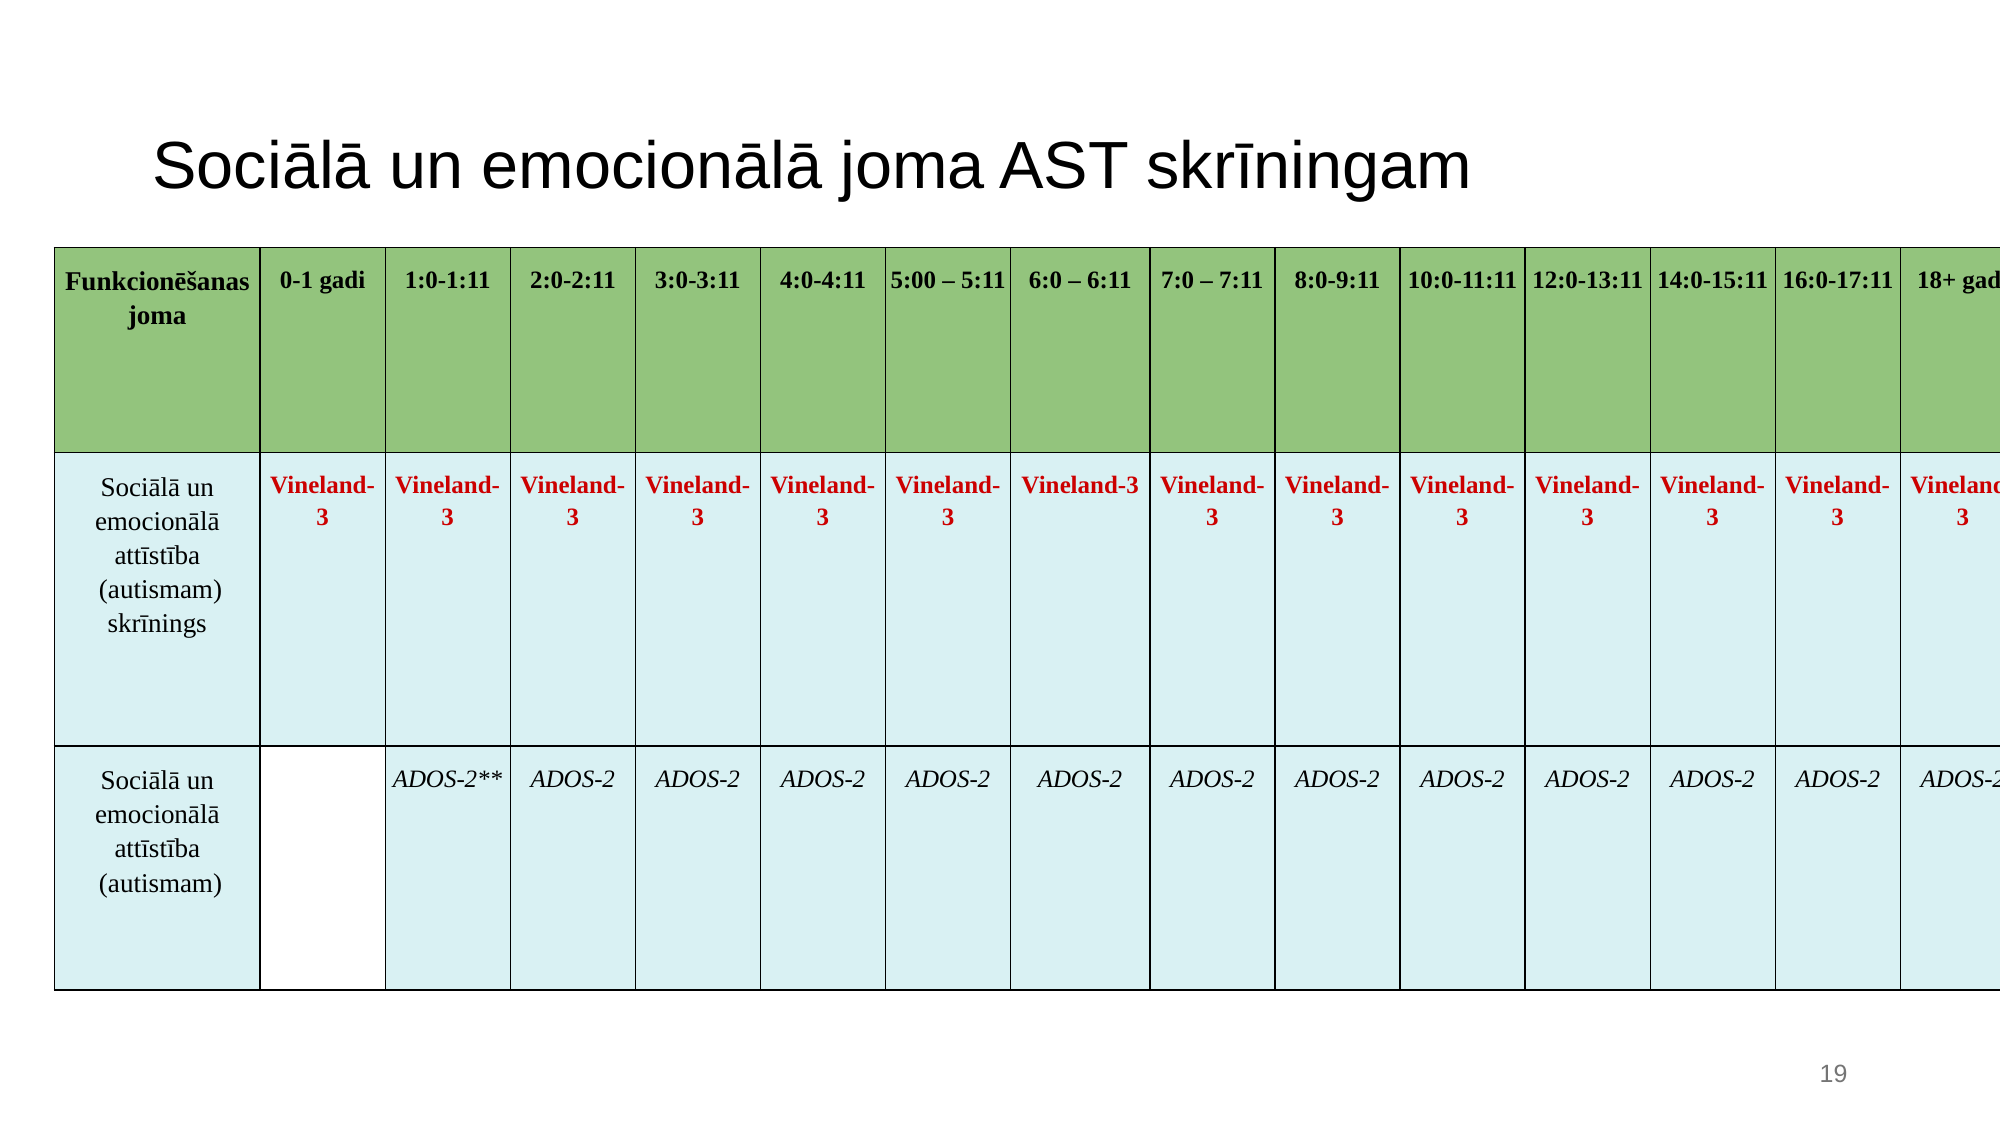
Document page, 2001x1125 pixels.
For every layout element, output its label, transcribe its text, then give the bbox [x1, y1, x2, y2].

table_cell Vineland-3 [1011, 453, 1149, 745]
table_cell Vineland-3 [761, 453, 885, 745]
table_cell Vineland-3 [1901, 453, 2000, 745]
table_header 12:0-13:11 [1526, 278, 1650, 452]
table_cell ADOS-2 [1526, 747, 1650, 989]
slide_number 19 [1412, 1042, 1863, 1103]
table_header 1:0-1:11 [386, 278, 510, 452]
table_header 18+ gadi [1901, 248, 2000, 452]
table_header 16:0-17:11 [1776, 248, 1900, 452]
table_cell ADOS-2 [886, 747, 1010, 989]
table_cell ADOS-2 [511, 747, 635, 989]
table_cell Sociālā un emocionālā attīstība (autismam) skrīnings [55, 453, 259, 745]
table_cell ADOS-2 [1401, 747, 1524, 989]
table_header 2:0-2:11 [511, 278, 635, 452]
table_header 10:0-11:11 [1401, 278, 1524, 452]
table_header 5:00 – 5:11 [886, 278, 1010, 452]
table_header 14:0-15:11 [1651, 278, 1775, 452]
table_cell Vineland-3 [1276, 453, 1399, 745]
table_cell ADOS-2 [636, 747, 760, 989]
table_cell ADOS-2 [1151, 747, 1274, 989]
table_cell Vineland-3 [636, 453, 760, 745]
table_cell Vineland-3 [261, 453, 385, 745]
table_cell Vineland-3 [1651, 453, 1775, 745]
table_header 0-1 gadi [261, 278, 385, 452]
table_cell Vineland-3 [1526, 453, 1650, 745]
table_header Funkcionēšanas joma [55, 248, 259, 452]
table_cell ADOS-2 [1901, 747, 2000, 989]
table_header 3:0-3:11 [636, 278, 760, 452]
table_cell Vineland-3 [386, 453, 510, 745]
table_header 8:0-9:11 [1276, 278, 1399, 452]
table_cell Sociālā un emocionālā attīstība (autismam) [55, 747, 259, 989]
table_cell Vineland-3 [1151, 453, 1274, 745]
table_cell [261, 747, 385, 989]
table_header 7:0 – 7:11 [1151, 278, 1274, 452]
table_header 6:0 – 6:11 [1011, 278, 1149, 452]
table_cell ADOS-2 [1276, 747, 1399, 989]
title Sociālā un emocionālā joma AST skrīningam [137, 59, 1863, 278]
table_cell ADOS-2 [1776, 747, 1900, 989]
table_cell Vineland-3 [1401, 453, 1524, 745]
table_cell Vineland-3 [886, 453, 1010, 745]
table_cell ADOS-2** [386, 747, 510, 989]
table_header 4:0-4:11 [761, 278, 885, 452]
table_cell ADOS-2 [1651, 747, 1775, 989]
table_cell ADOS-2 [1011, 747, 1149, 989]
table_cell ADOS-2 [761, 747, 885, 989]
table_cell Vineland-3 [511, 453, 635, 745]
table_cell Vineland-3 [1776, 453, 1900, 745]
